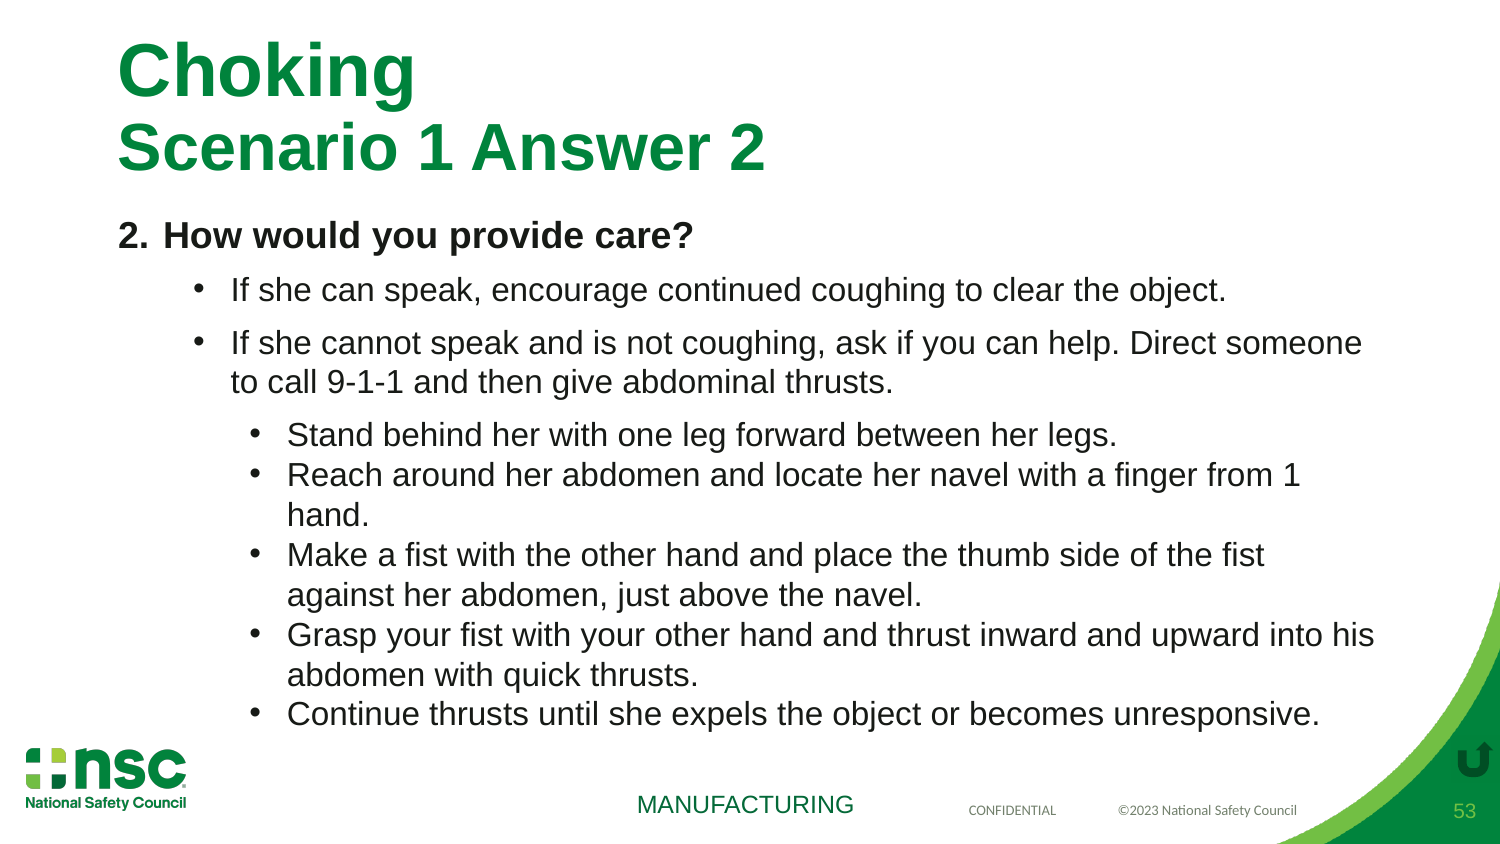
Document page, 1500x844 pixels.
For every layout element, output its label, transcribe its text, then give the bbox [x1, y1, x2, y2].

text_box How would you provide care? If she can speak, encourage continued coughing to clear the object. If she cannot speak and is not coughing, ask if you can help. Direct someone to call 9-1-1 and then give abdominal thrusts. Stand behind her with one leg forward between her legs. Reach around her abdomen and locate her navel with a finger from 1 hand. Make a fist with the other hand and place the thumb side of the fist against her abdomen, just above the navel. Grasp your fist with your other hand and thrust inward and upward into his abdomen with quick thrusts. Continue thrusts until she expels the object or becomes unresponsive. [103, 203, 1393, 743]
title Choking Scenario 1 Answer 2 [103, 26, 1407, 190]
picture [719, 375, 1500, 844]
picture [26, 748, 186, 811]
